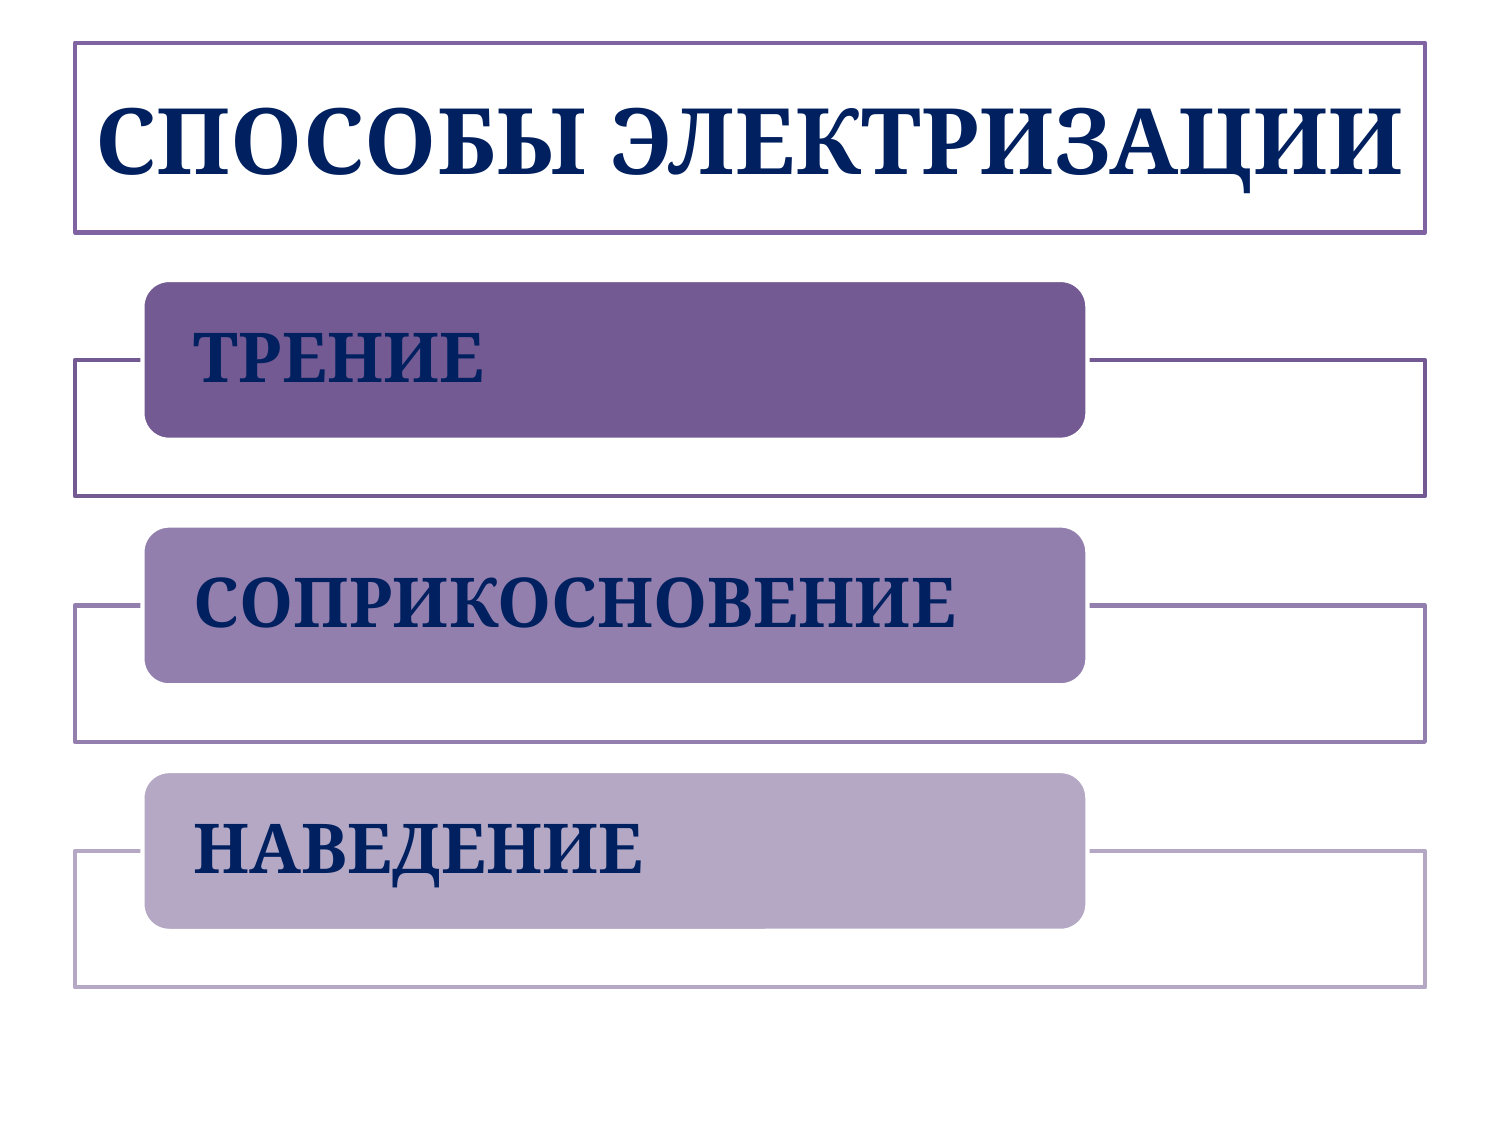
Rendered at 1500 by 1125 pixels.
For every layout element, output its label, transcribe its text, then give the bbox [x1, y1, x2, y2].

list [74, 262, 1426, 1006]
title СПОСОБЫ ЭЛЕКТРИЗАЦИИ [73, 41, 1427, 235]
